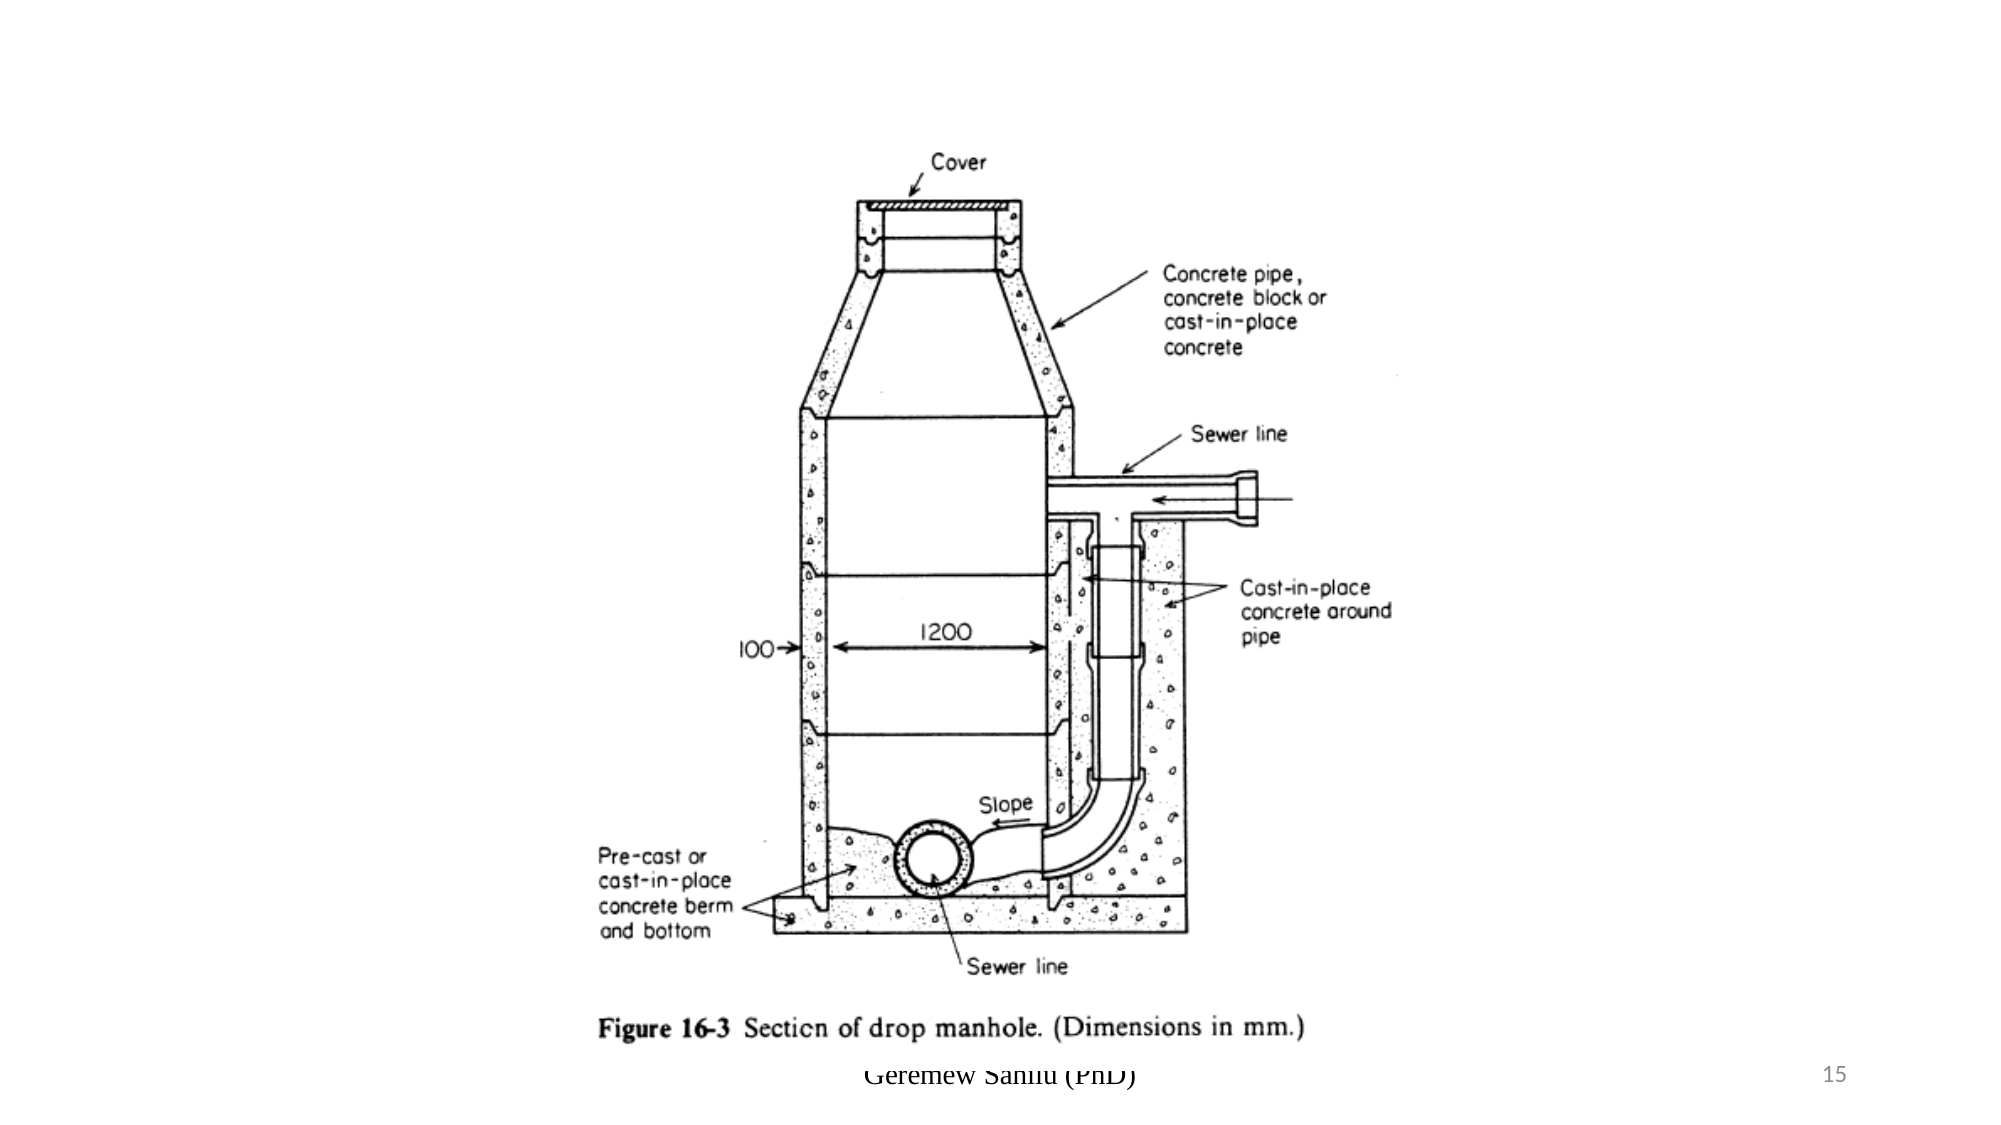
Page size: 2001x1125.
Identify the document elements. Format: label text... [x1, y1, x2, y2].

picture [554, 121, 1513, 1071]
footer Geremew Sahilu (PhD) [662, 1071, 1338, 1103]
slide_number 15 [1412, 1042, 1863, 1103]
